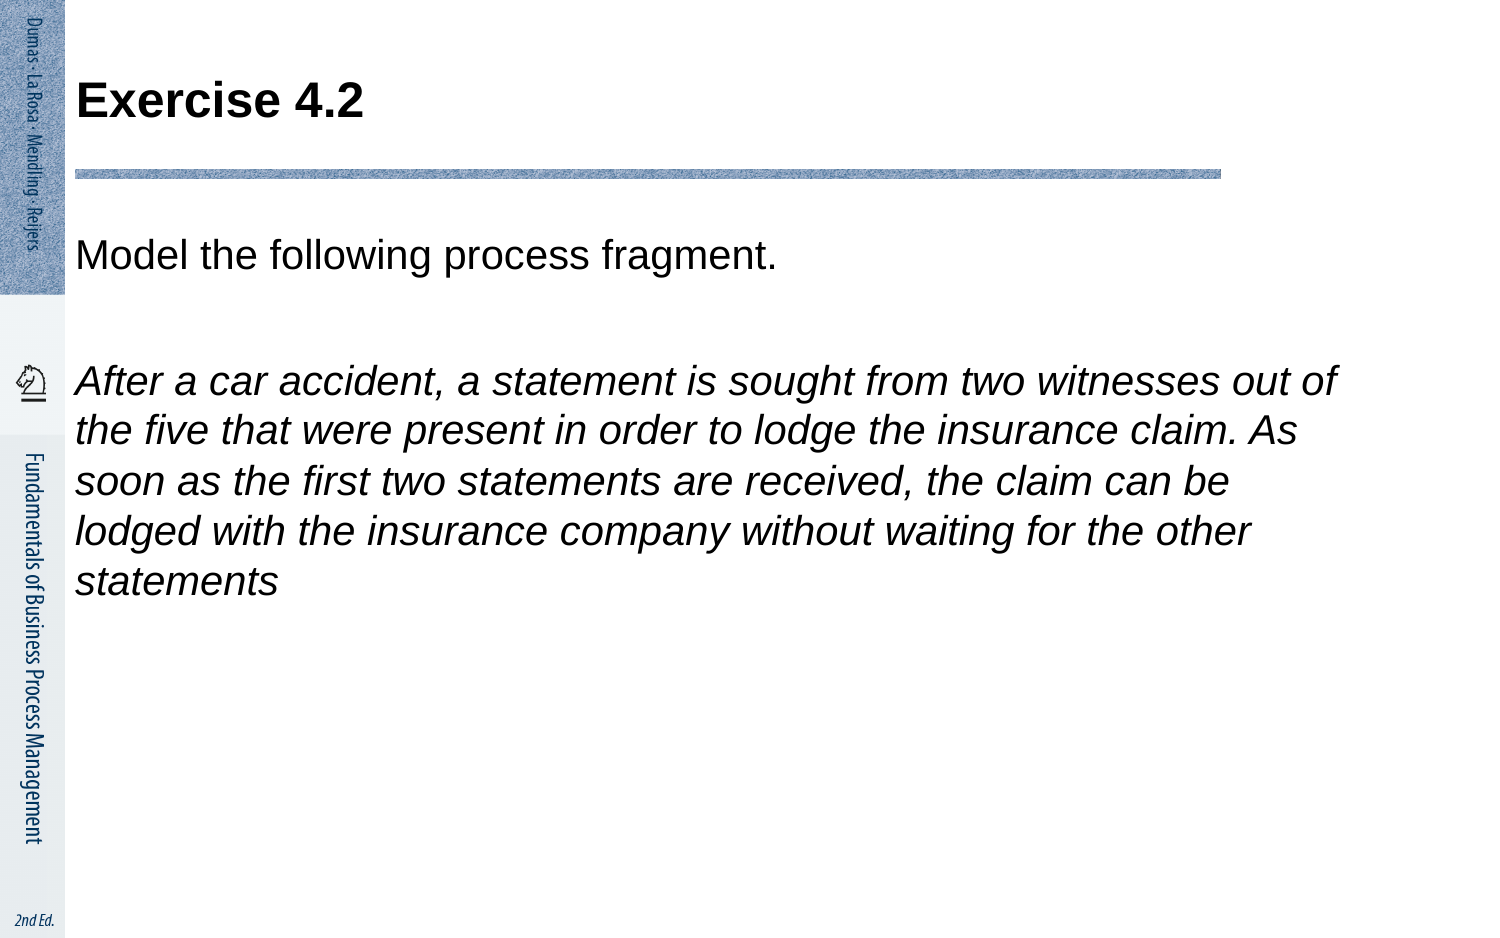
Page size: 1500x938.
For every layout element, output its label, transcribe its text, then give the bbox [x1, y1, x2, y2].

list Model the following process fragment. After a car accident, a statement is sought from two witnesses out of the five that were present in order to lodge the insurance claim. As soon as the first two statements are received, the claim can be lodged with the insurance company without waiting for the other statements [75, 220, 1349, 854]
title Exercise 4.2 [75, 22, 1198, 172]
picture [75, 169, 1221, 179]
picture [0, 0, 65, 938]
